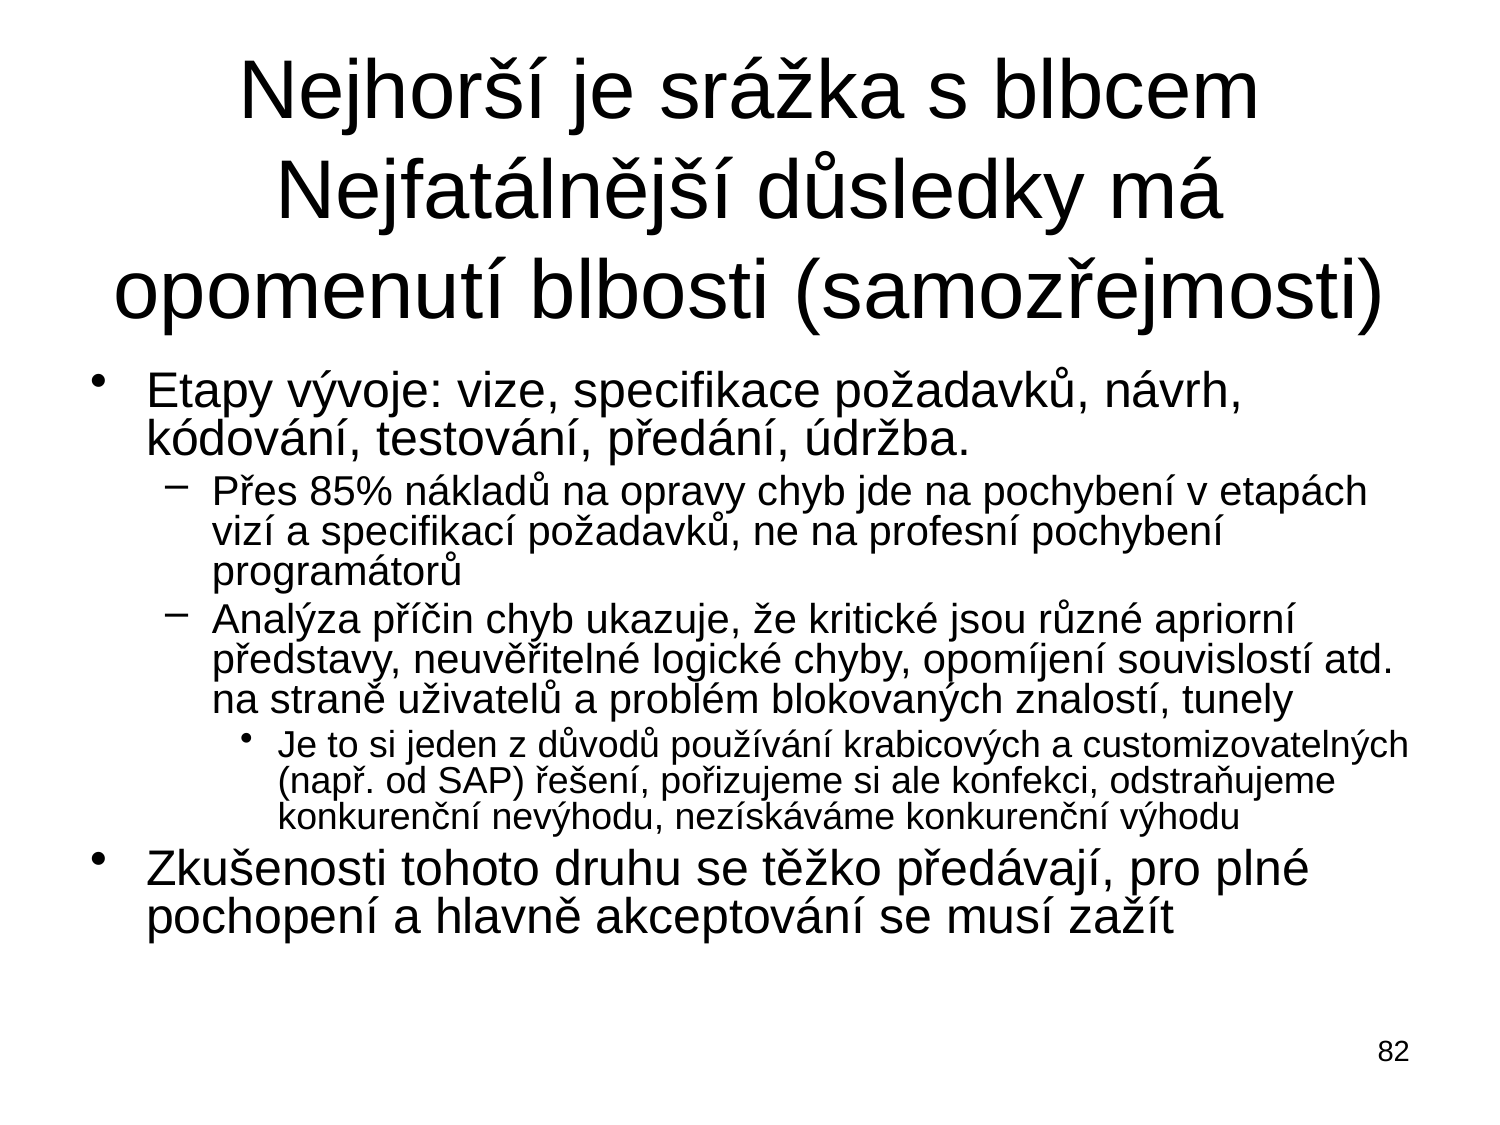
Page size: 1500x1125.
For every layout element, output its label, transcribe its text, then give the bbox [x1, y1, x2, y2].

slide_number 82 [1074, 1024, 1426, 1103]
title Nejhorší je srážka s blbcem Nejfatálnější důsledky má opomenutí blbosti (samozřejmosti) [74, 44, 1426, 327]
list Etapy vývoje: vize, specifikace požadavků, návrh, kódování, testování, předání, údržba. Přes 85% nákladů na opravy chyb jde na pochybení v etapách vizí a specifikací požadavků, ne na profesní pochybení programátorů Analýza příčin chyb ukazuje, že kritické jsou různé apriorní představy, neuvěřitelné logické chyby, opomíjení souvislostí atd. na straně uživatelů a problém blokovaných znalostí, tunely Je to si jeden z důvodů používání krabicových a customizovatelných (např. od SAP) řešení, pořizujeme si ale konfekci, odstraňujeme konkurenční nevýhodu, nezískáváme konkurenční výhodu Zkušenosti tohoto druhu se těžko předávají, pro plné pochopení a hlavně akceptování se musí zažít [74, 361, 1426, 1006]
